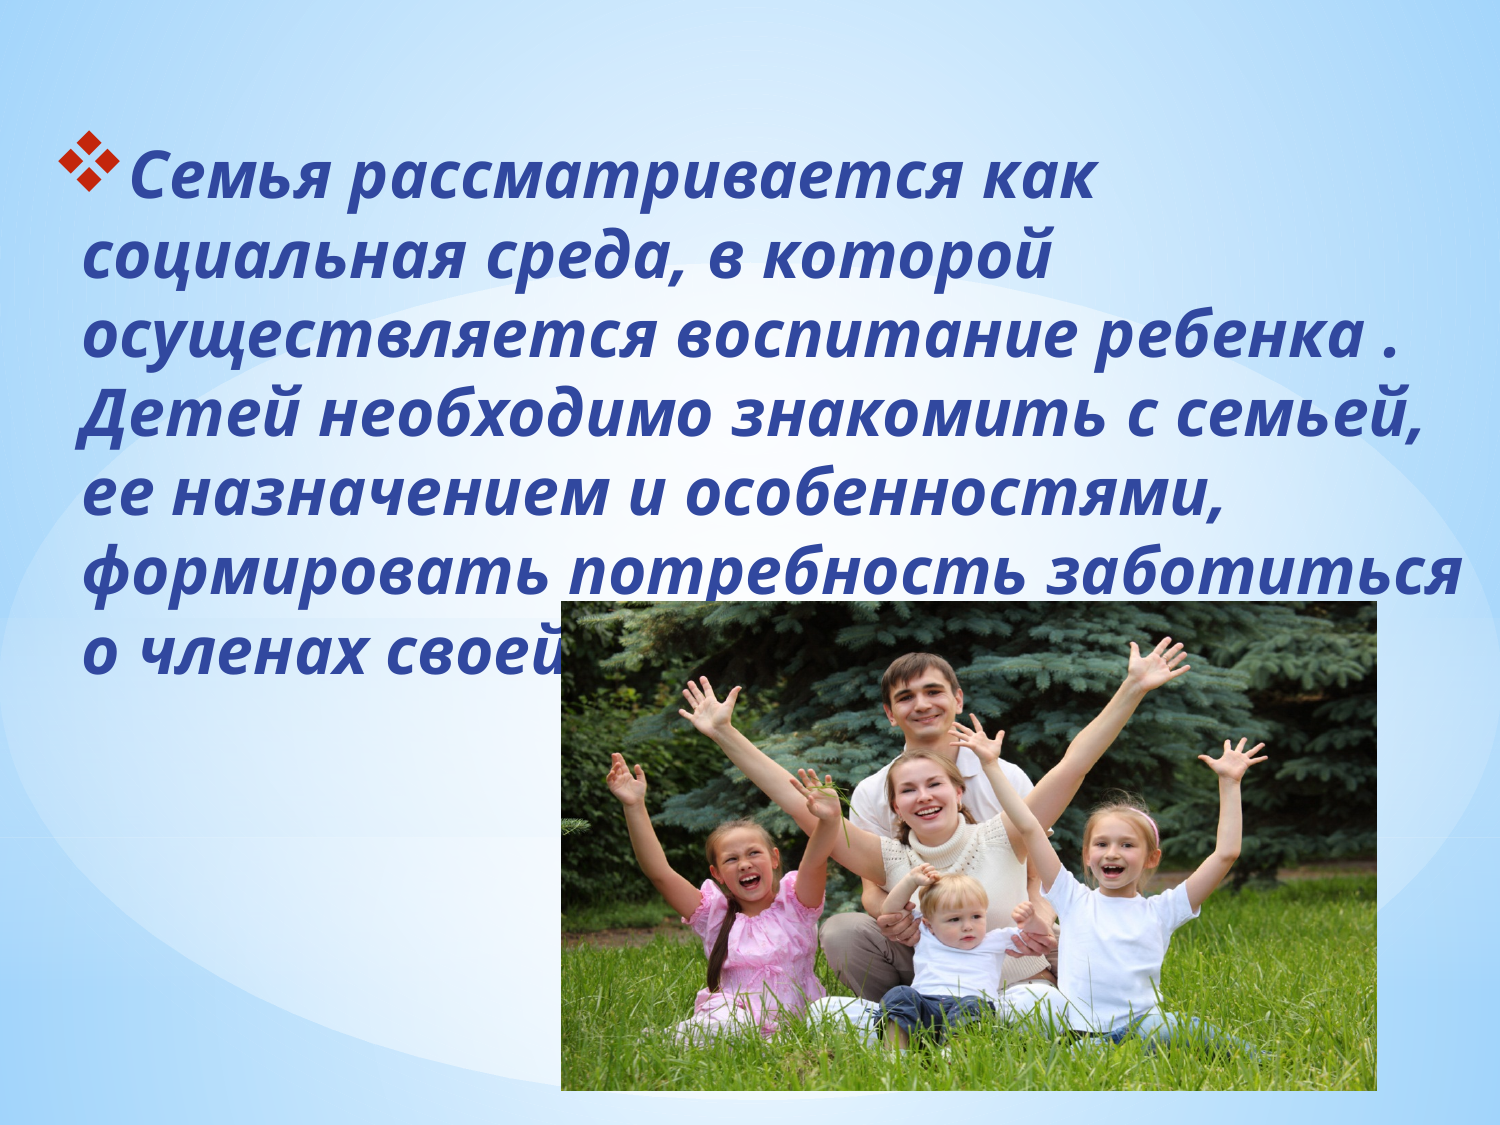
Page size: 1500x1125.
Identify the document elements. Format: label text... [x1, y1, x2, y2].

list Семья рассматривается как социальная среда, в которой осуществляется воспитание ребенка . Детей необходимо знакомить с семьей, ее назначением и особенностями, формировать потребность заботиться о членах своей семьи. [29, 125, 1483, 696]
picture [560, 601, 1377, 1091]
